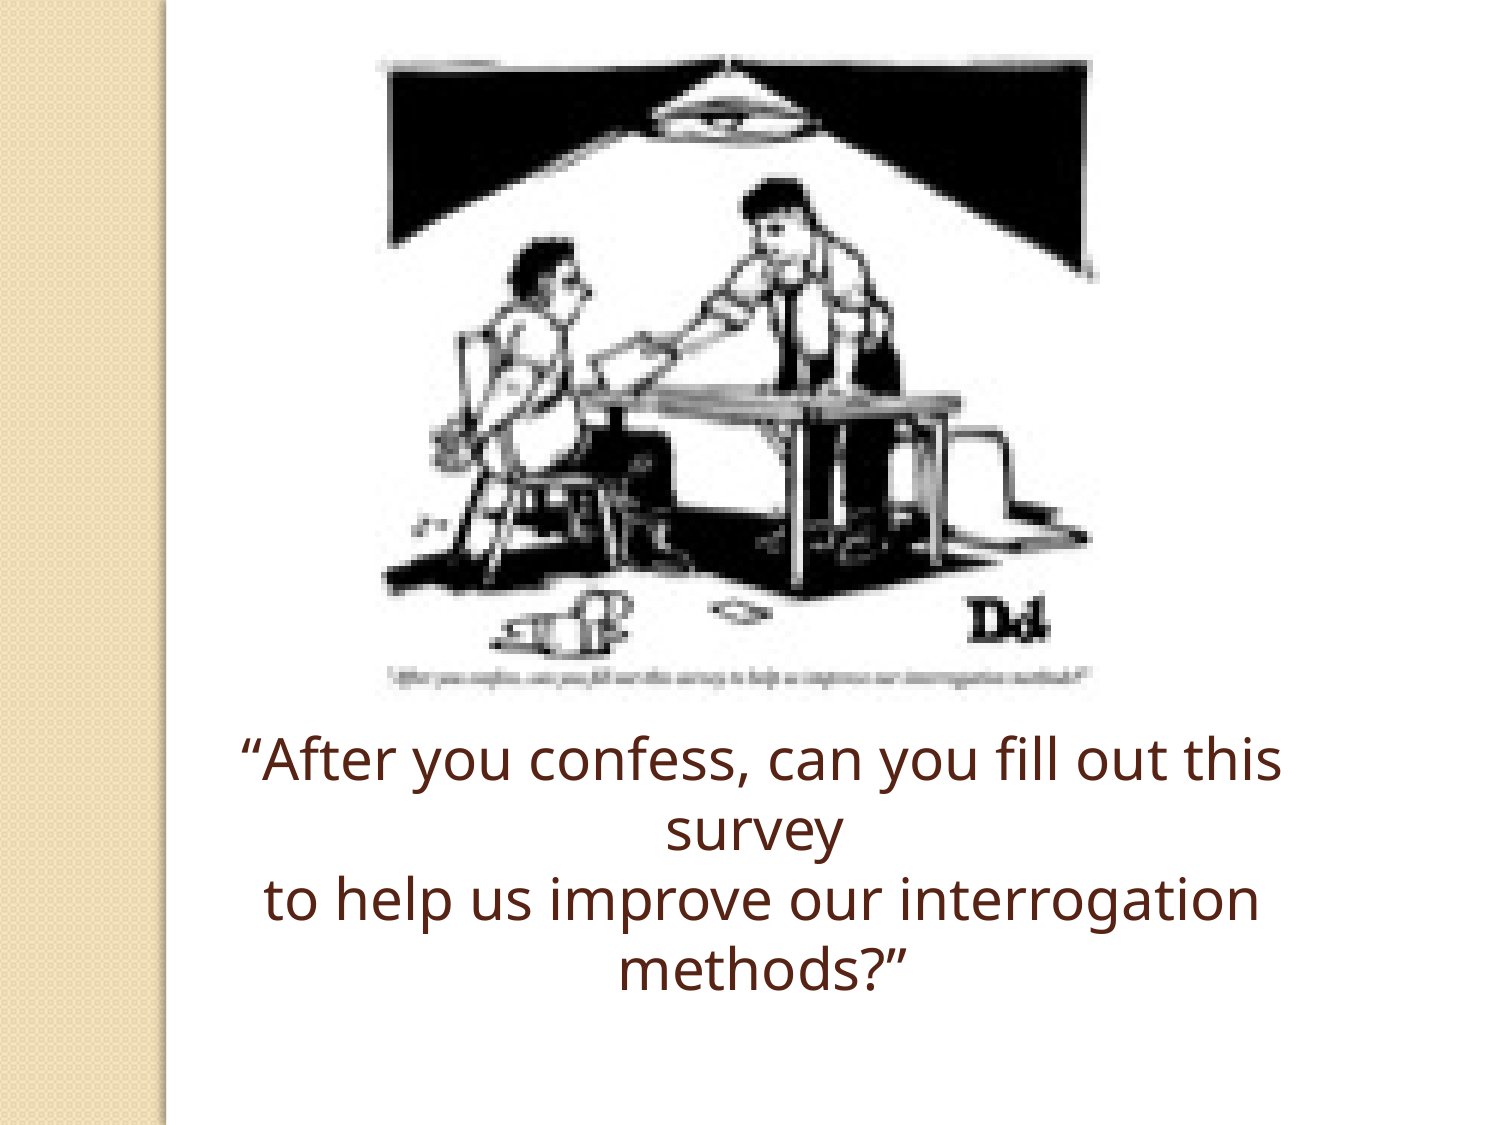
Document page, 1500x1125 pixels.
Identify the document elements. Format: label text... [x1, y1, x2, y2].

picture [374, 49, 1101, 702]
title “After you confess, can you fill out this survey to help us improve our interrogation methods?” [137, 787, 1388, 938]
